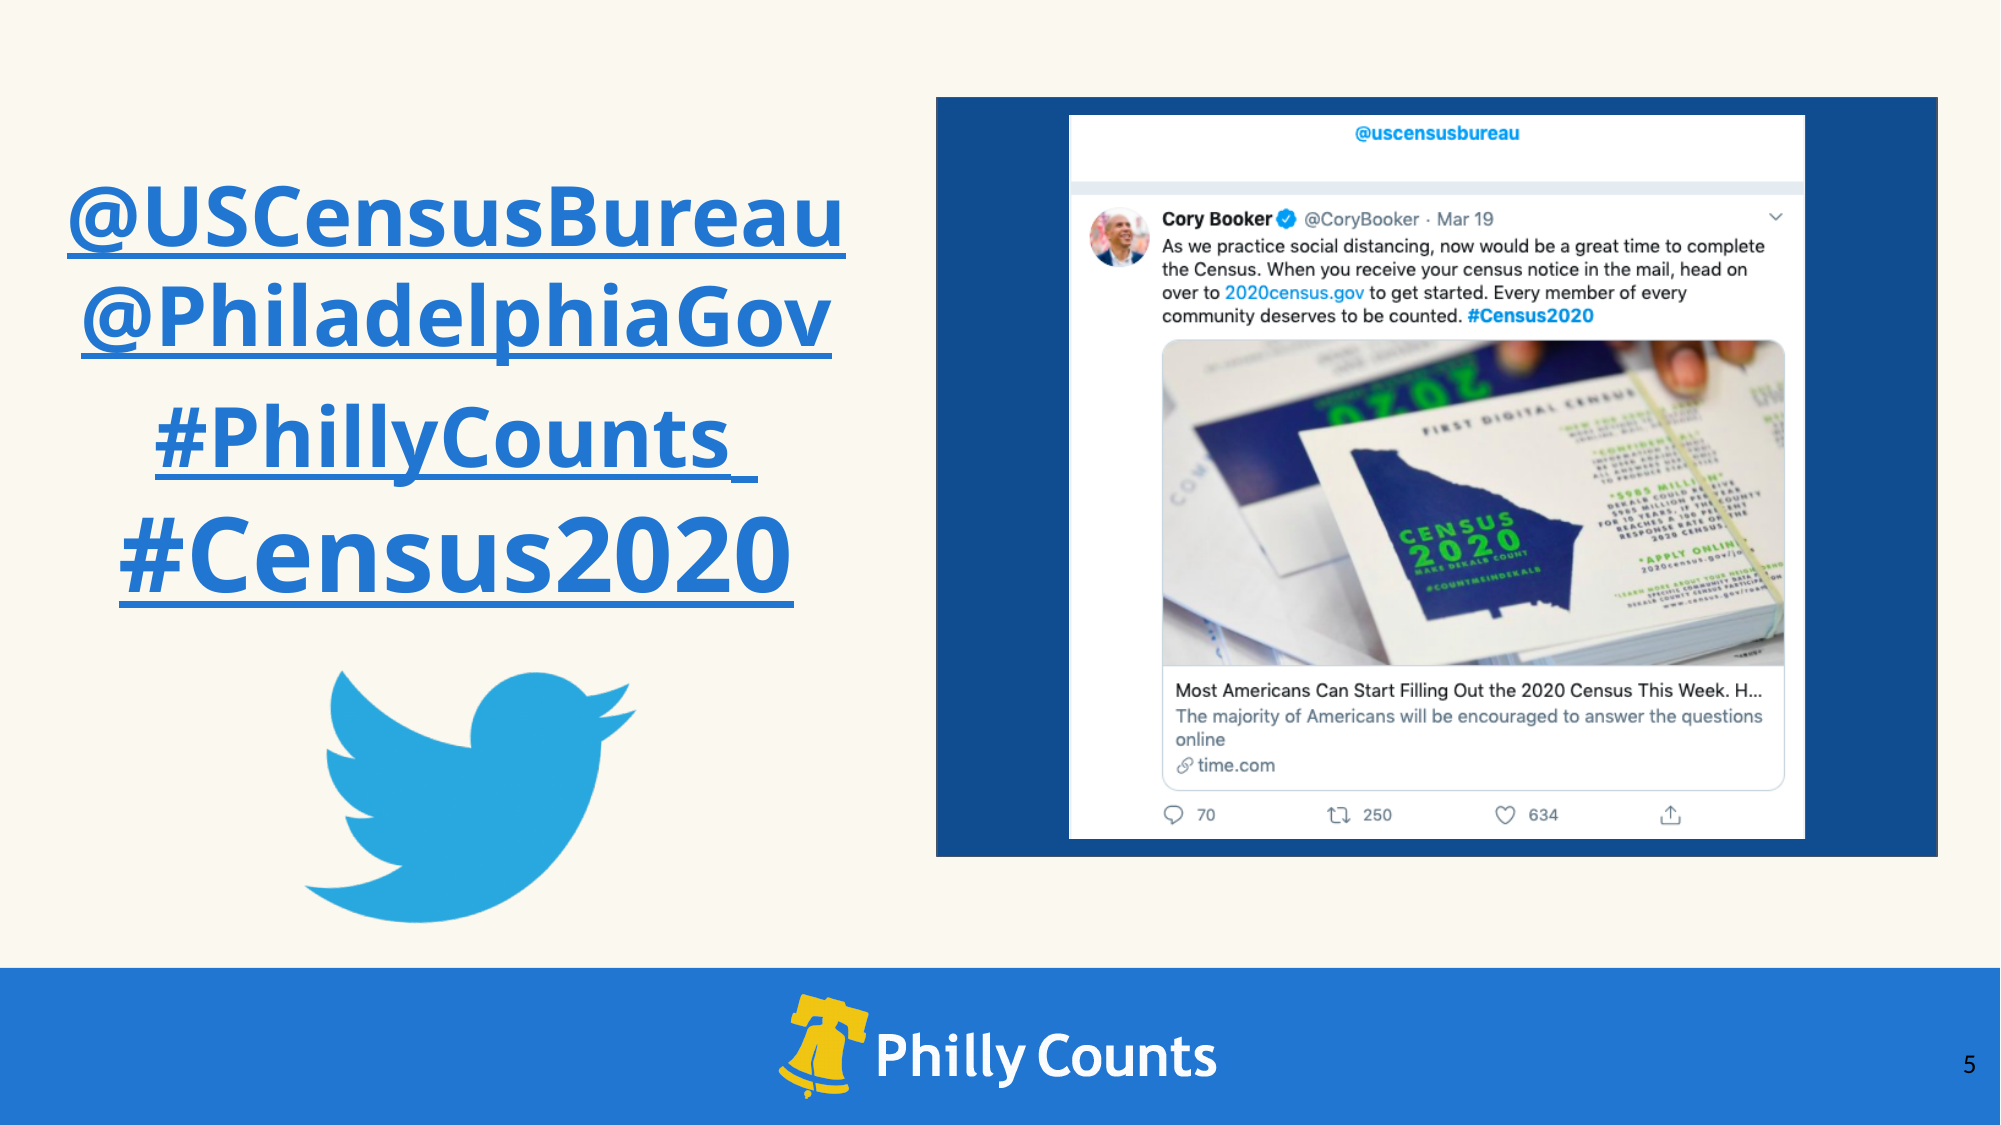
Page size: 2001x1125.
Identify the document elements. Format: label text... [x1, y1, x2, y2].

text_box @USCensusBureau @PhiladelphiaGov #PhillyCounts #Census2020 [0, 128, 937, 621]
picture [776, 994, 1224, 1099]
picture [272, 599, 669, 996]
text_box ‹#› [1871, 1038, 1992, 1125]
picture [1068, 115, 1806, 839]
text_box [937, 97, 1937, 857]
